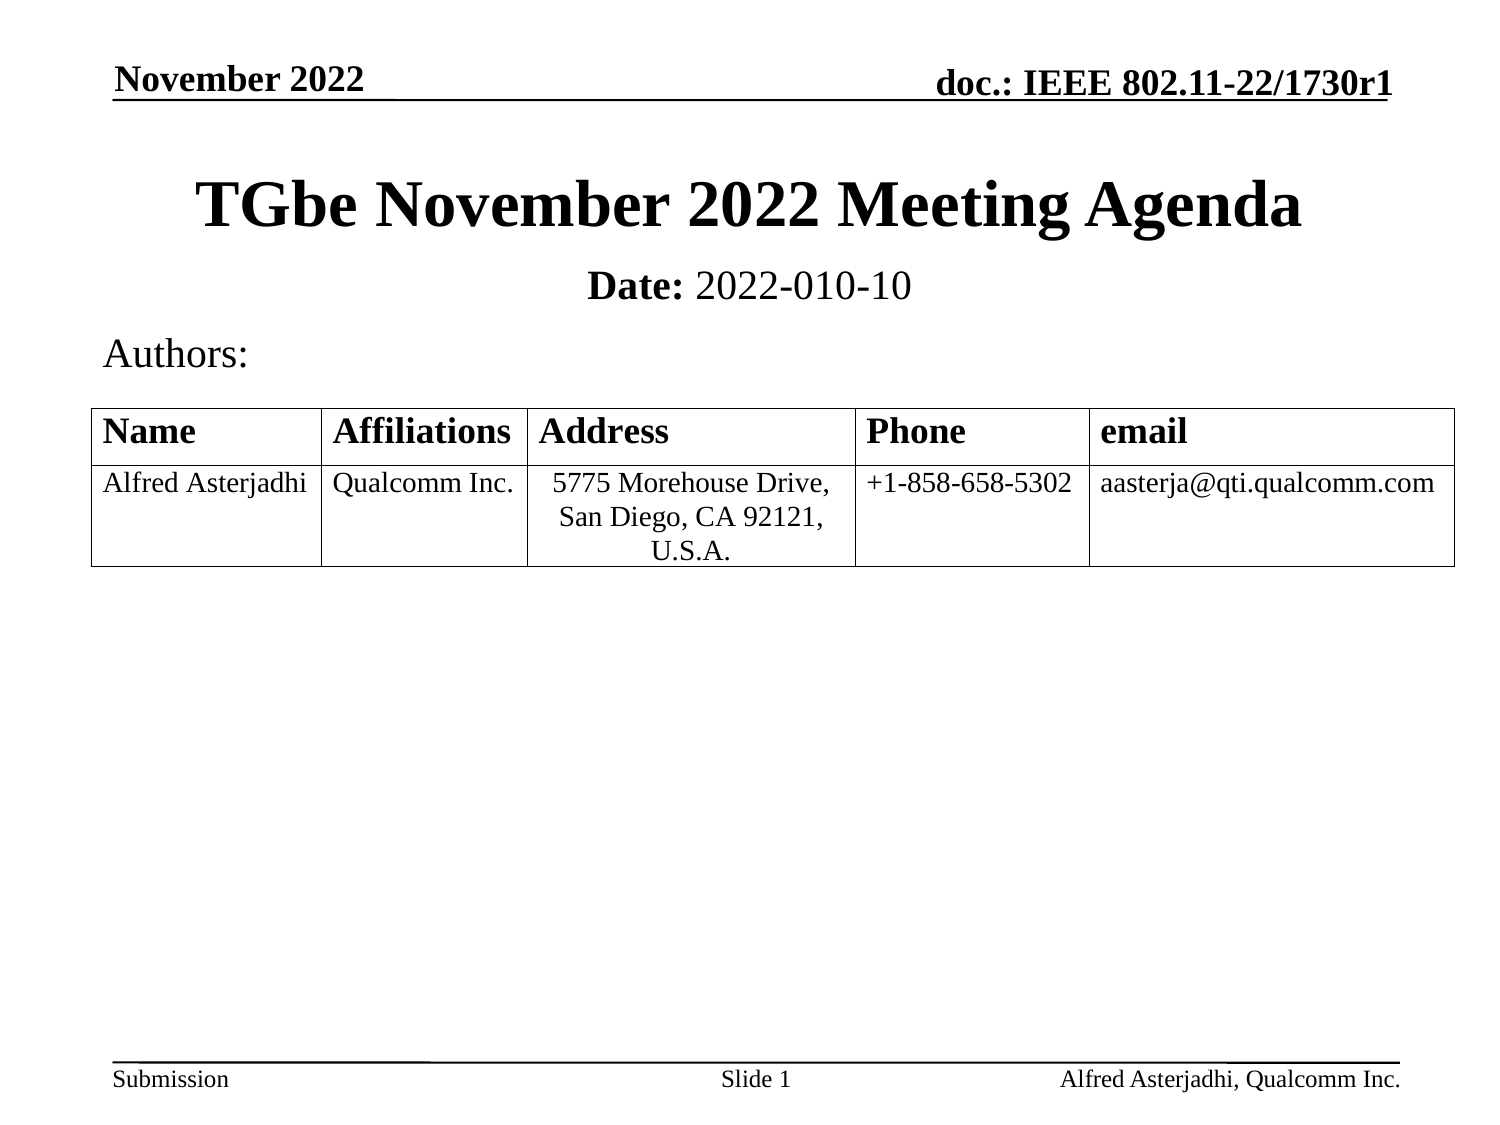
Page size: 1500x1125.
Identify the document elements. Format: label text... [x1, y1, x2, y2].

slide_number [114, 54, 493, 100]
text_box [75, 407, 1477, 819]
text_box Authors: [87, 318, 325, 381]
title TGbe November 2022 Meeting Agenda [112, 112, 1388, 249]
list Date: 2022-010-10 [112, 249, 1388, 316]
slide_number Slide 1 [712, 1061, 800, 1123]
footer Alfred Asterjadhi, Qualcomm Inc. [902, 1061, 1402, 1093]
